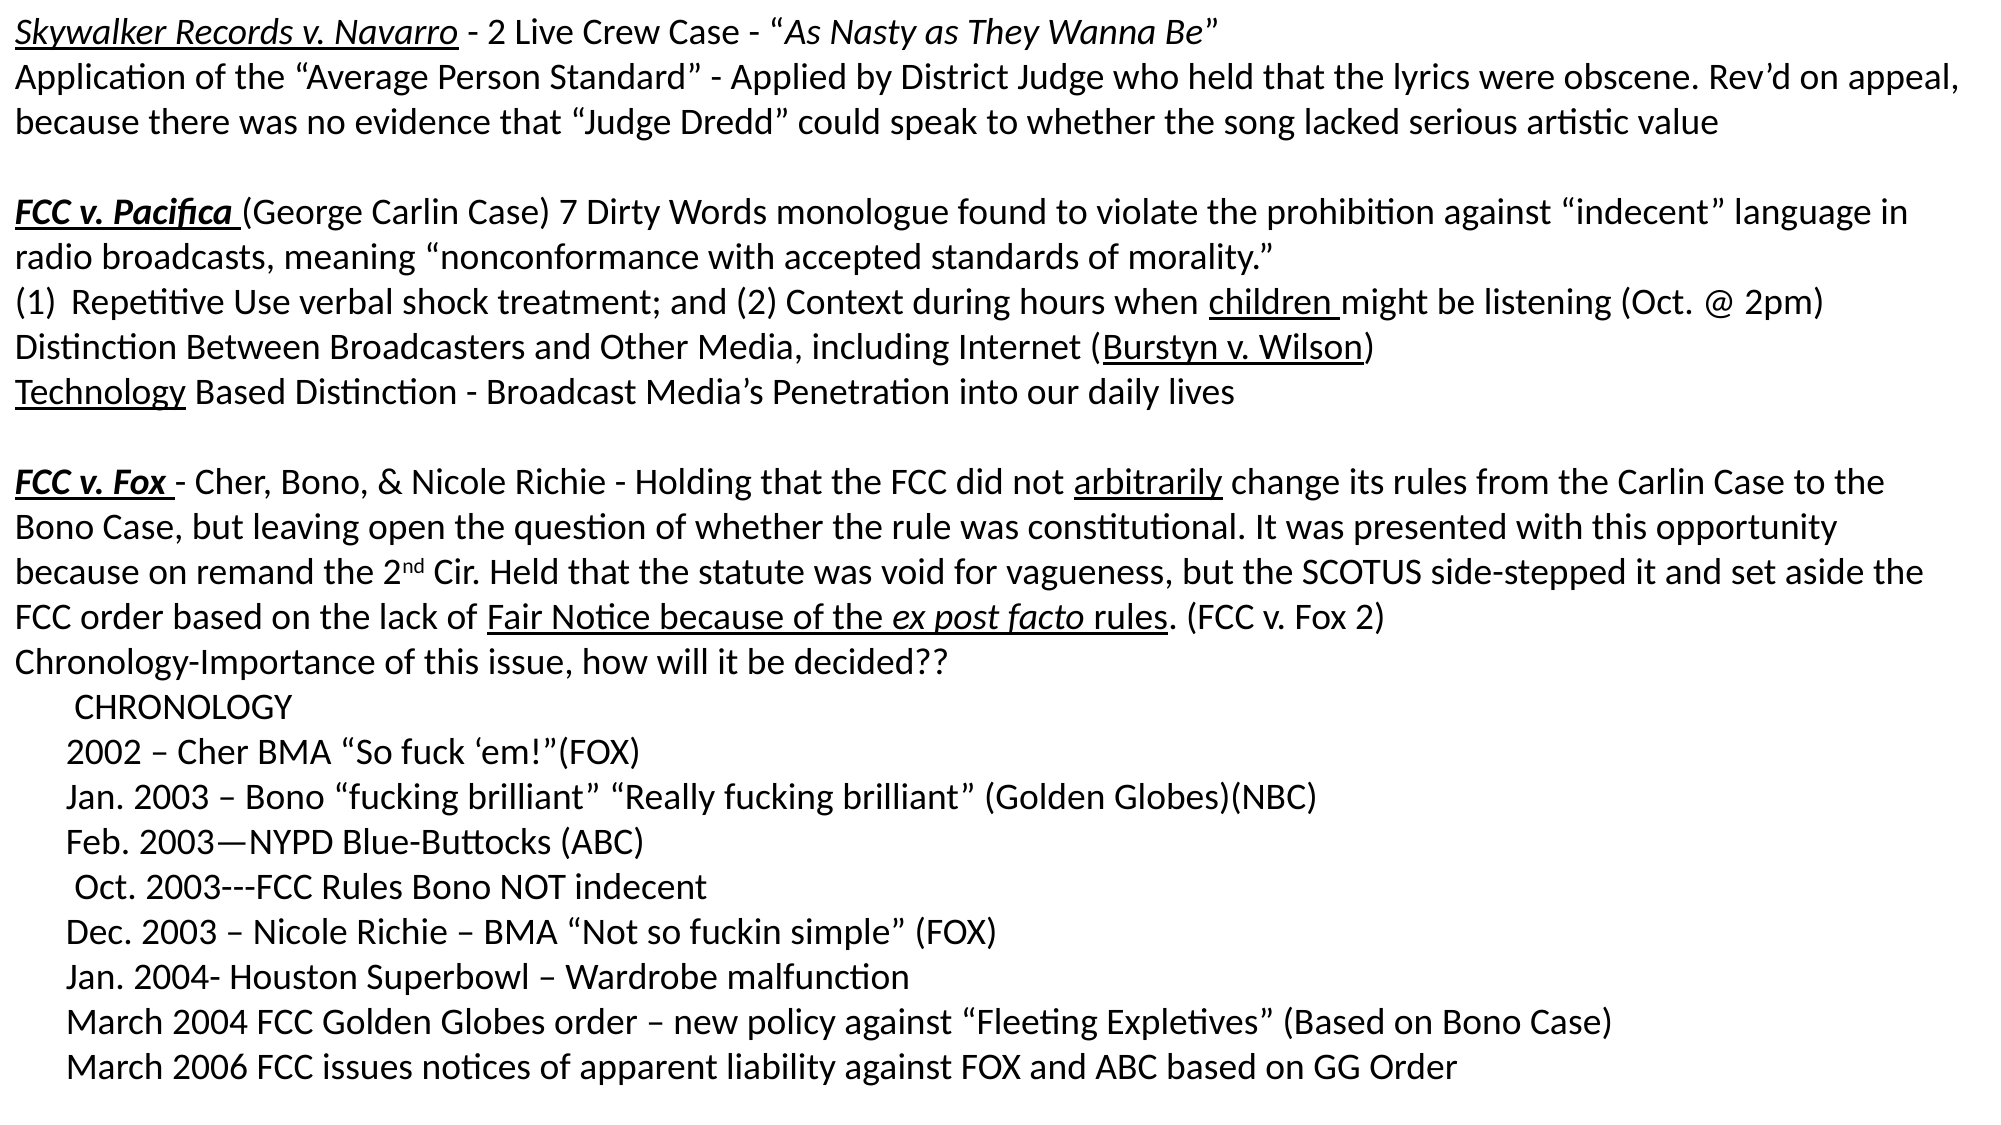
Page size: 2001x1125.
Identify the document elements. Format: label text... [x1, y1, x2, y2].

text_box Skywalker Records v. Navarro - 2 Live Crew Case - “As Nasty as They Wanna Be” Application of the “Average Person Standard” - Applied by District Judge who held that the lyrics were obscene. Rev’d on appeal, because there was no evidence that “Judge Dredd” could speak to whether the song lacked serious artistic value FCC v. Pacifica (George Carlin Case) 7 Dirty Words monologue found to violate the prohibition against “indecent” language in radio broadcasts, meaning “nonconformance with accepted standards of morality.” Repetitive Use verbal shock treatment; and (2) Context during hours when children might be listening (Oct. @ 2pm) Distinction Between Broadcasters and Other Media, including Internet (Burstyn v. Wilson) Technology Based Distinction - Broadcast Media’s Penetration into our daily lives FCC v. Fox - Cher, Bono, & Nicole Richie - Holding that the FCC did not arbitrarily change its rules from the Carlin Case to the Bono Case, but leaving open the question of whether the rule was constitutional. It was presented with this opportunity because on remand the 2nd Cir. Held that the statute was void for vagueness, but the SCOTUS side-stepped it and set aside the FCC order based on the lack of Fair Notice because of the ex post facto rules. (FCC v. Fox 2) Chronology-Importance of this issue, how will it be decided?? CHRONOLOGY 2002 – Cher BMA “So fuck ‘em!”(FOX) Jan. 2003 – Bono “fucking brilliant” “Really fucking brilliant” (Golden Globes)(NBC) Feb. 2003—NYPD Blue-Buttocks (ABC) Oct. 2003---FCC Rules Bono NOT indecent Dec. 2003 – Nicole Richie – BMA “Not so fuckin simple” (FOX) Jan. 2004- Houston Superbowl – Wardrobe malfunction March 2004 FCC Golden Globes order – new policy against “Fleeting Expletives” (Based on Bono Case) March 2006 FCC issues notices of apparent liability against FOX and ABC based on GG Order [0, 0, 1978, 1125]
